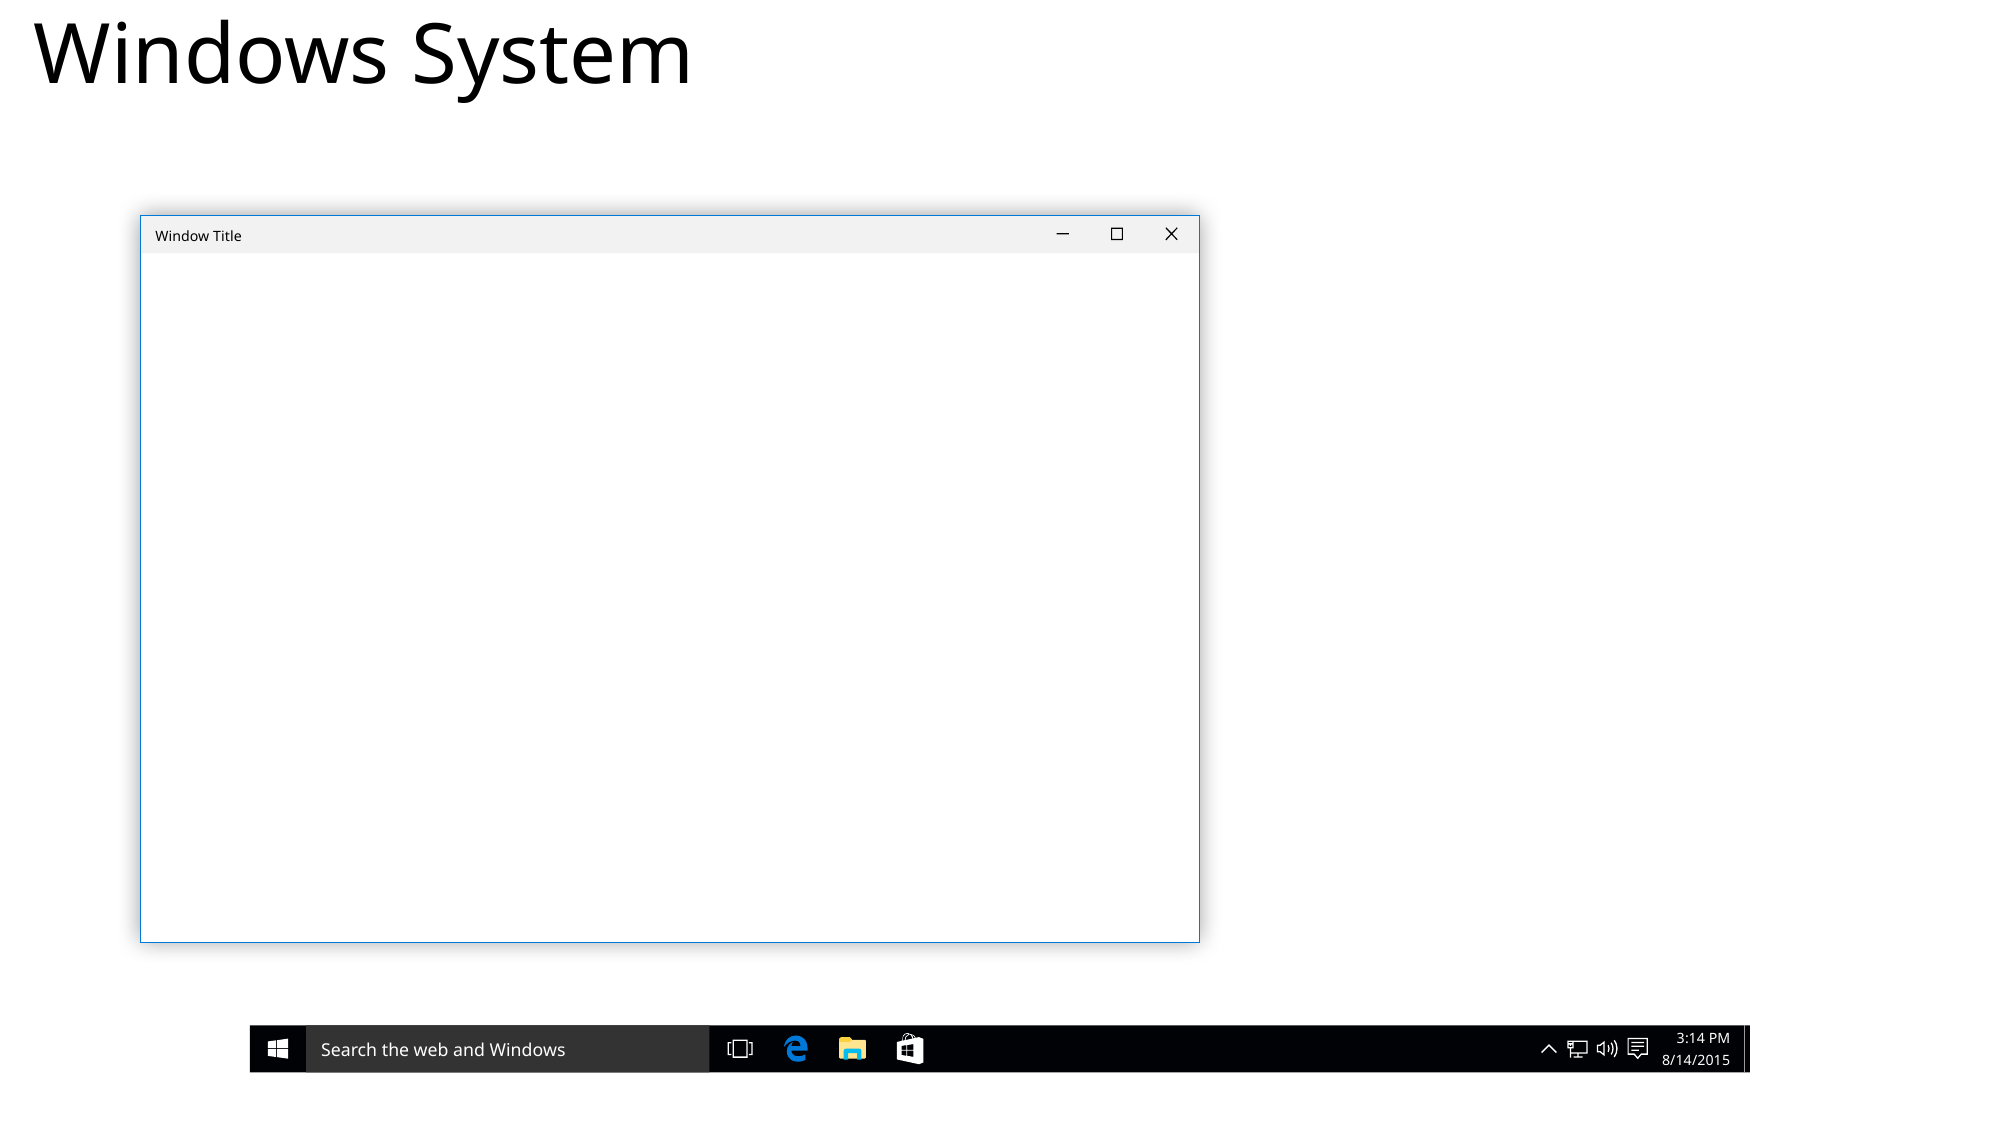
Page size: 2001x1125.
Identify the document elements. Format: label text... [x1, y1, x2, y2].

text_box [249, 1025, 1750, 1073]
title Windows System [18, 3, 1744, 110]
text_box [140, 215, 1200, 943]
